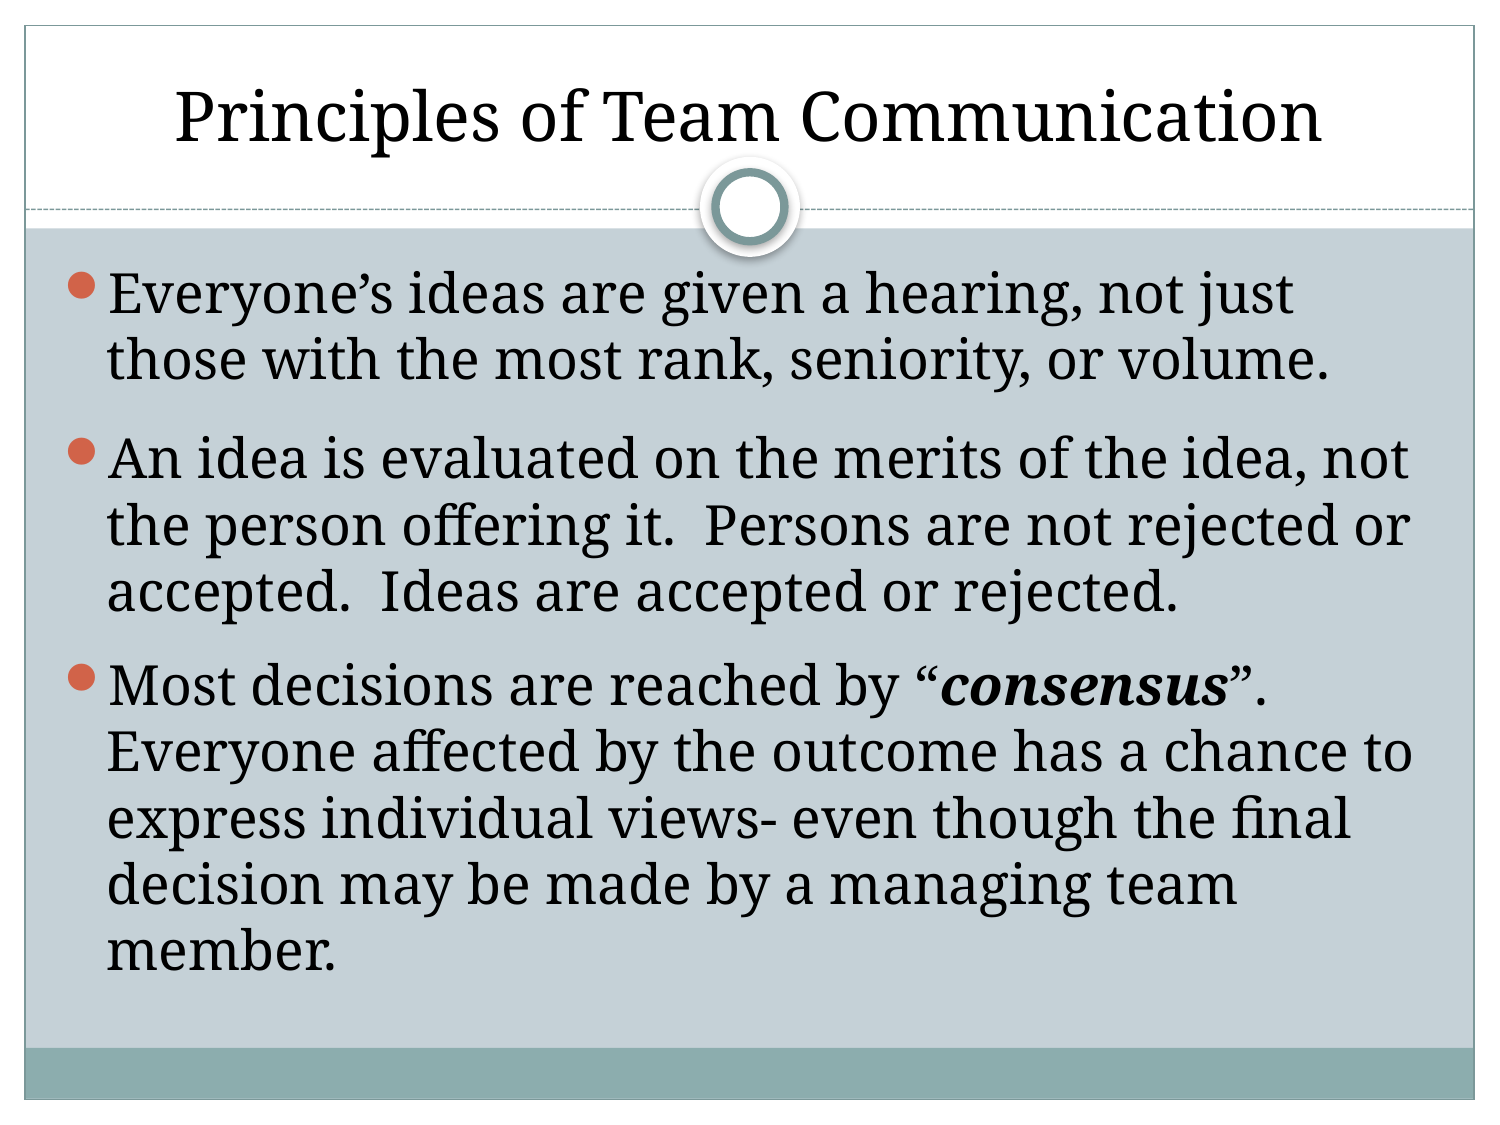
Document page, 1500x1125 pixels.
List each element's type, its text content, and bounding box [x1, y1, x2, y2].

title Principles of Team Communication [37, 50, 1463, 163]
list Everyone’s ideas are given a hearing, not just those with the most rank, seniority, or volume. An idea is evaluated on the merits of the idea, not the person offering it. Persons are not rejected or accepted. Ideas are accepted or rejected. Most decisions are reached by “consensus”. Everyone affected by the outcome has a chance to express individual views- even though the final decision may be made by a managing team member. [49, 250, 1445, 1001]
